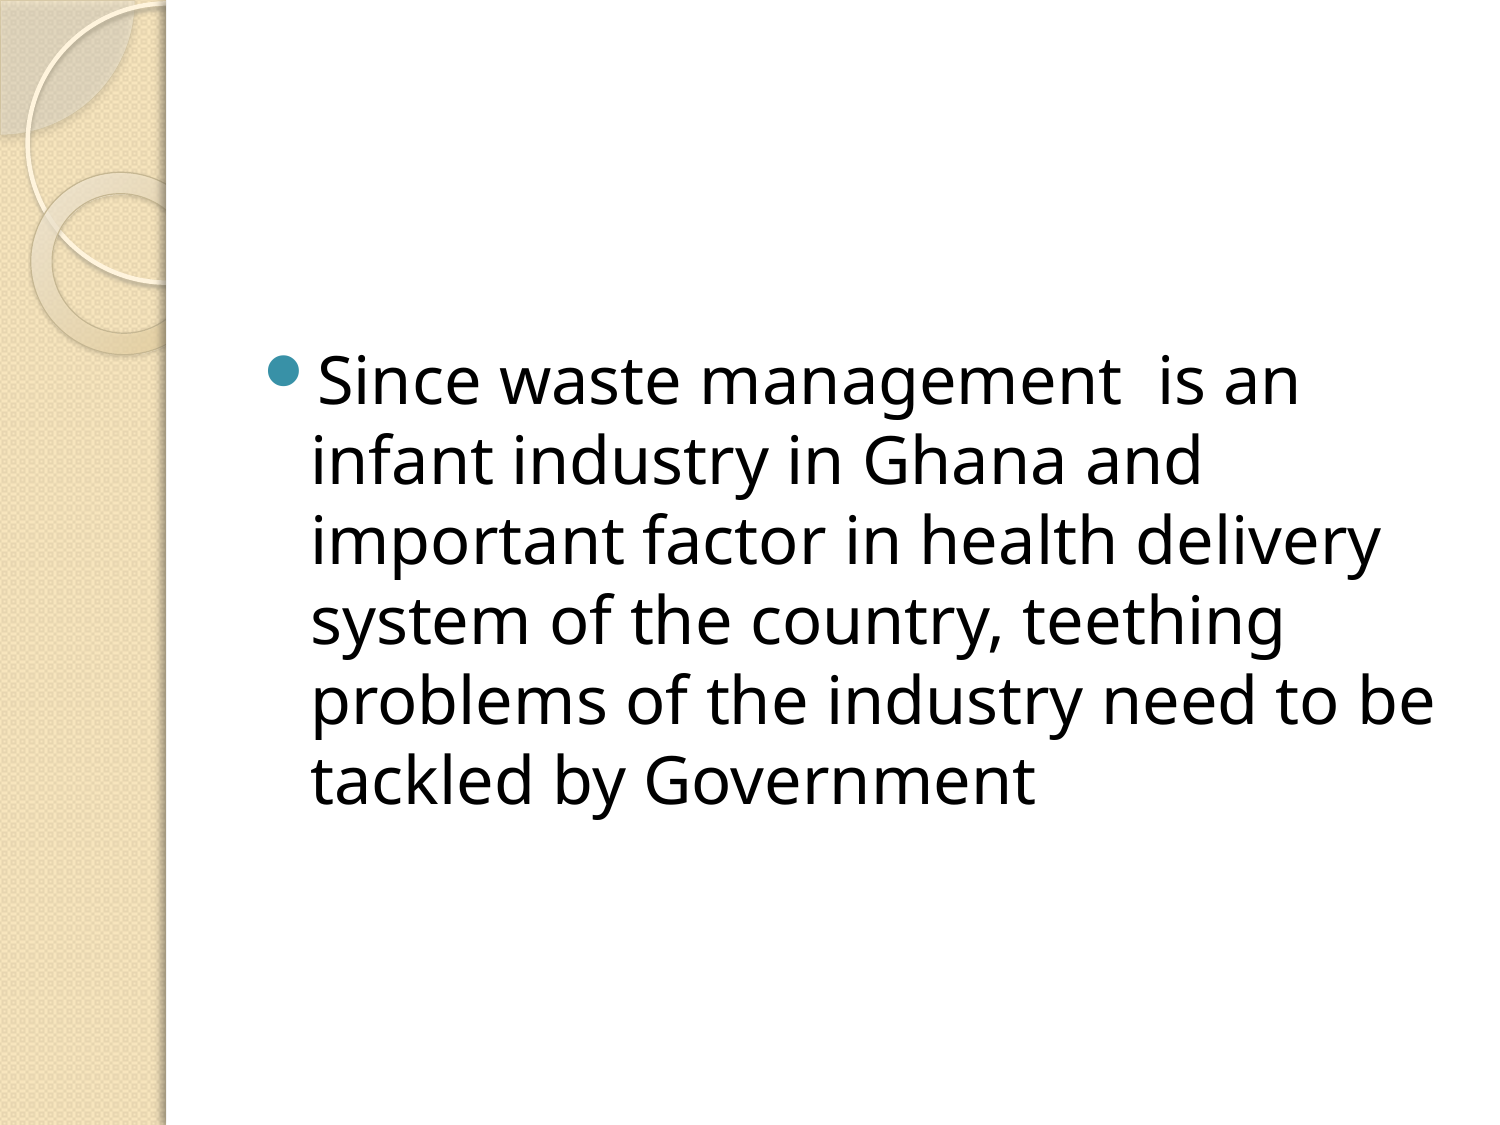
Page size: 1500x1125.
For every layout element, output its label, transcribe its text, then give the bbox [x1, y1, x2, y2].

list Since waste management is an infant industry in Ghana and important factor in health delivery system of the country, teething problems of the industry need to be tackled by Government [235, 237, 1466, 1025]
